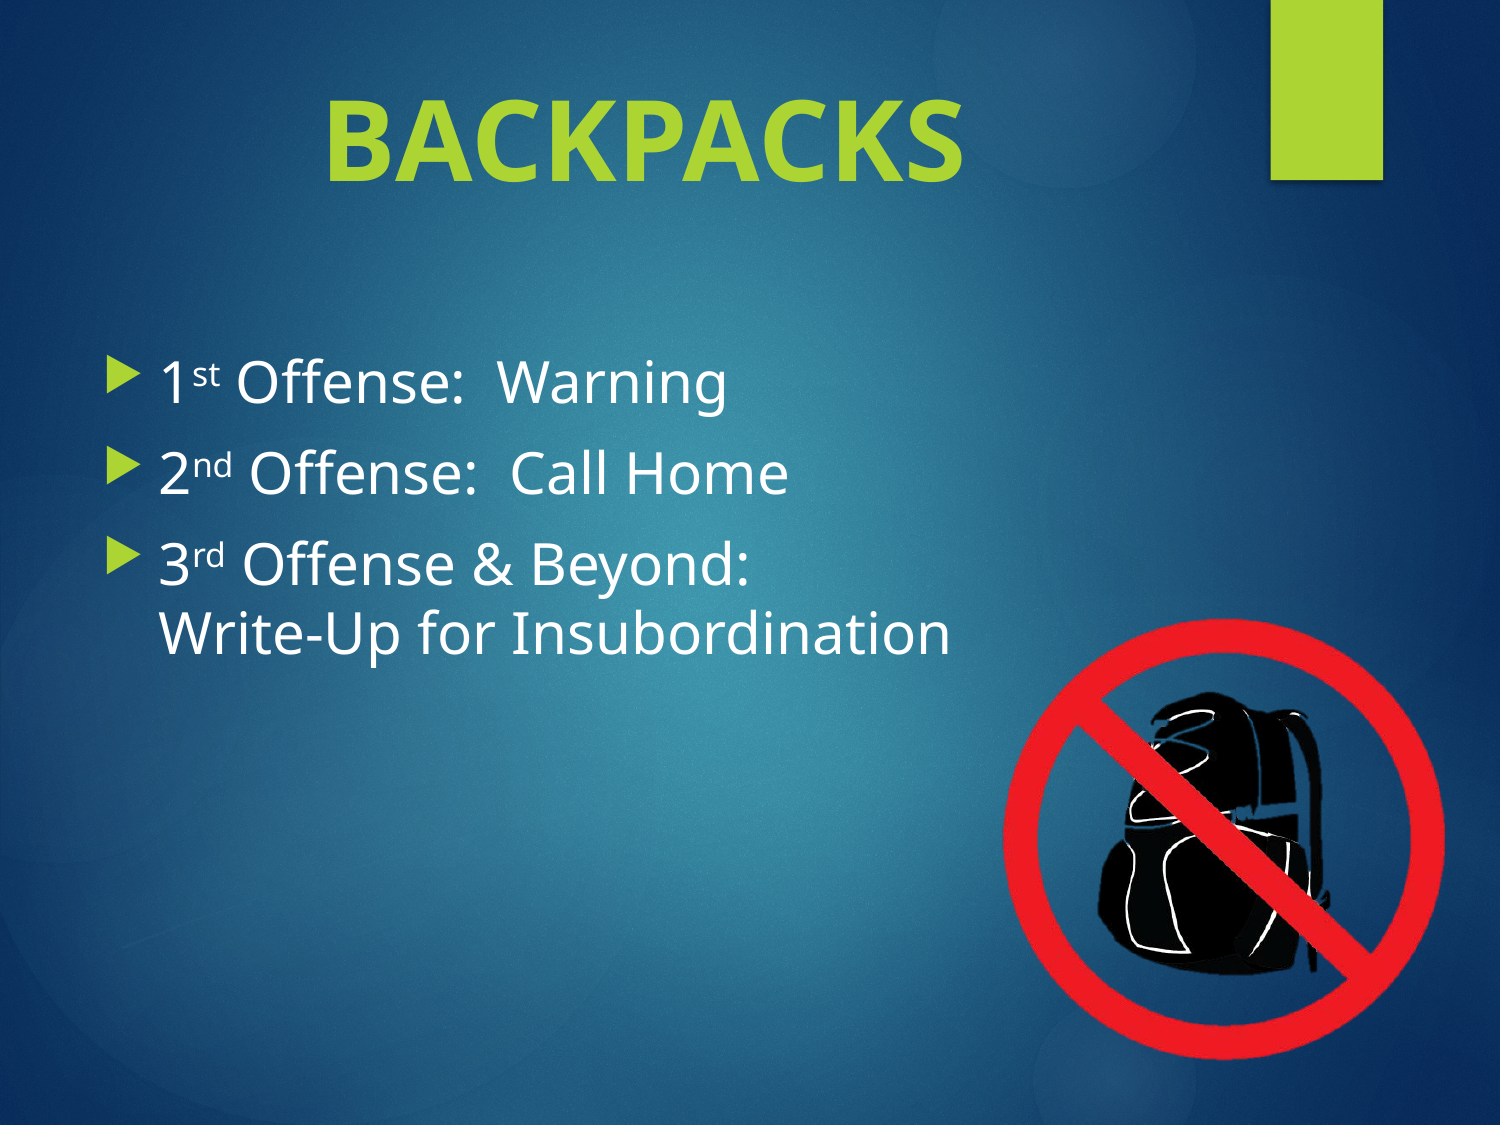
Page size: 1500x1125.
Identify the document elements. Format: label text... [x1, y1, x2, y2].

text_box BACKPACKS [37, 61, 1250, 212]
picture [962, 587, 1469, 1068]
list 1st Offense: Warning 2nd Offense: Call Home 3rd Offense & Beyond: Write-Up for Insubordination [87, 338, 988, 1027]
